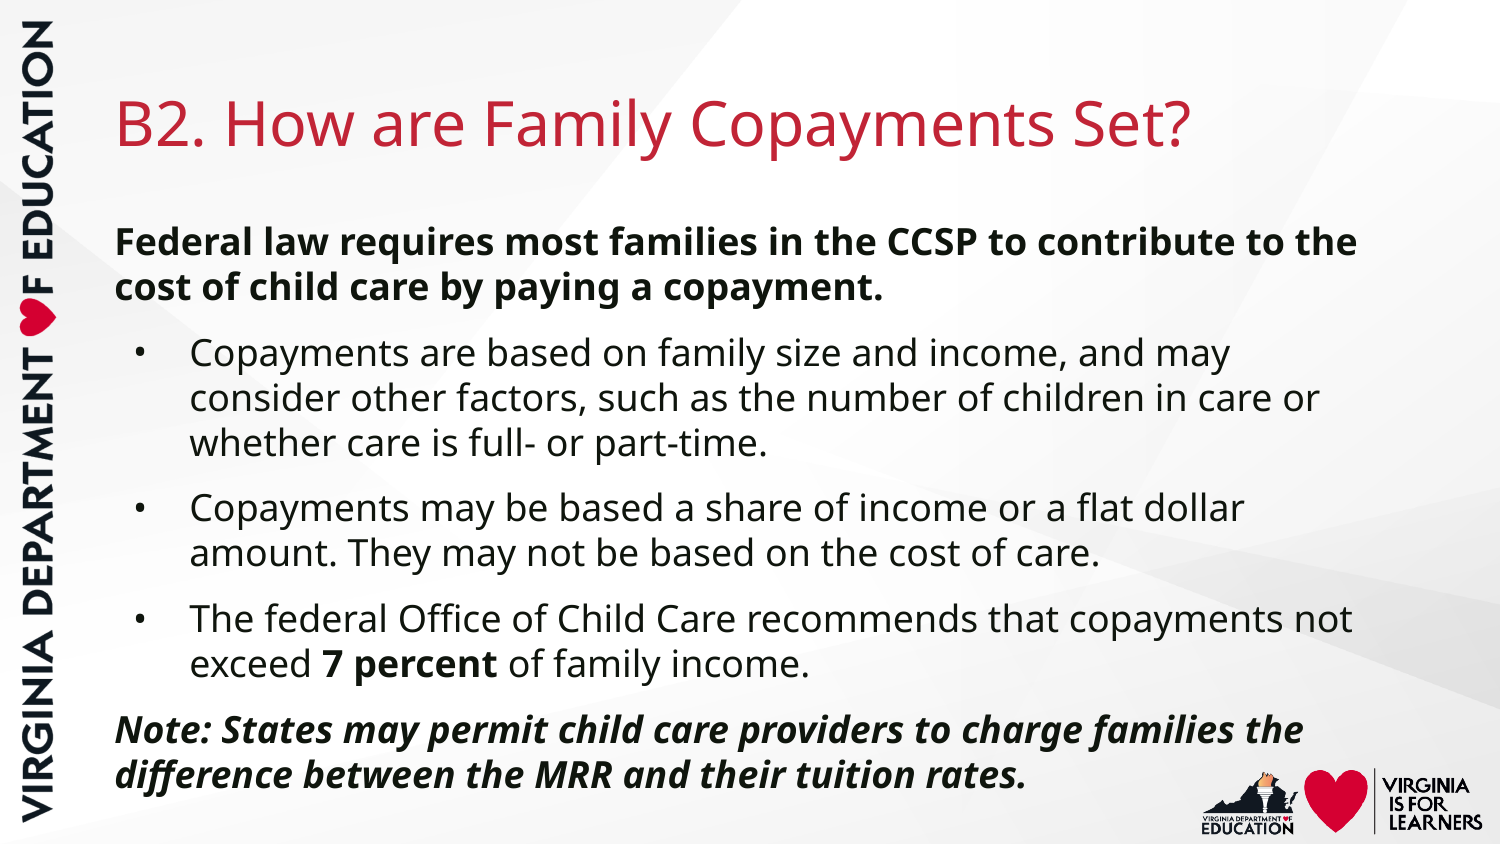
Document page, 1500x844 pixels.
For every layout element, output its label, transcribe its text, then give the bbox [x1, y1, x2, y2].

picture [0, 0, 1500, 844]
title B2. How are Family Copayments Set? [103, 44, 1397, 209]
list Federal law requires most families in the CCSP to contribute to the cost of child care by paying a copayment. Copayments are based on family size and income, and may consider other factors, such as the number of children in care or whether care is full- or part-time. Copayments may be based a share of income or a flat dollar amount. They may not be based on the cost of care. The federal Office of Child Care recommends that copayments not exceed 7 percent of family income. Note: States may permit child care providers to charge families the difference between the MRR and their tuition rates. [103, 212, 1397, 748]
